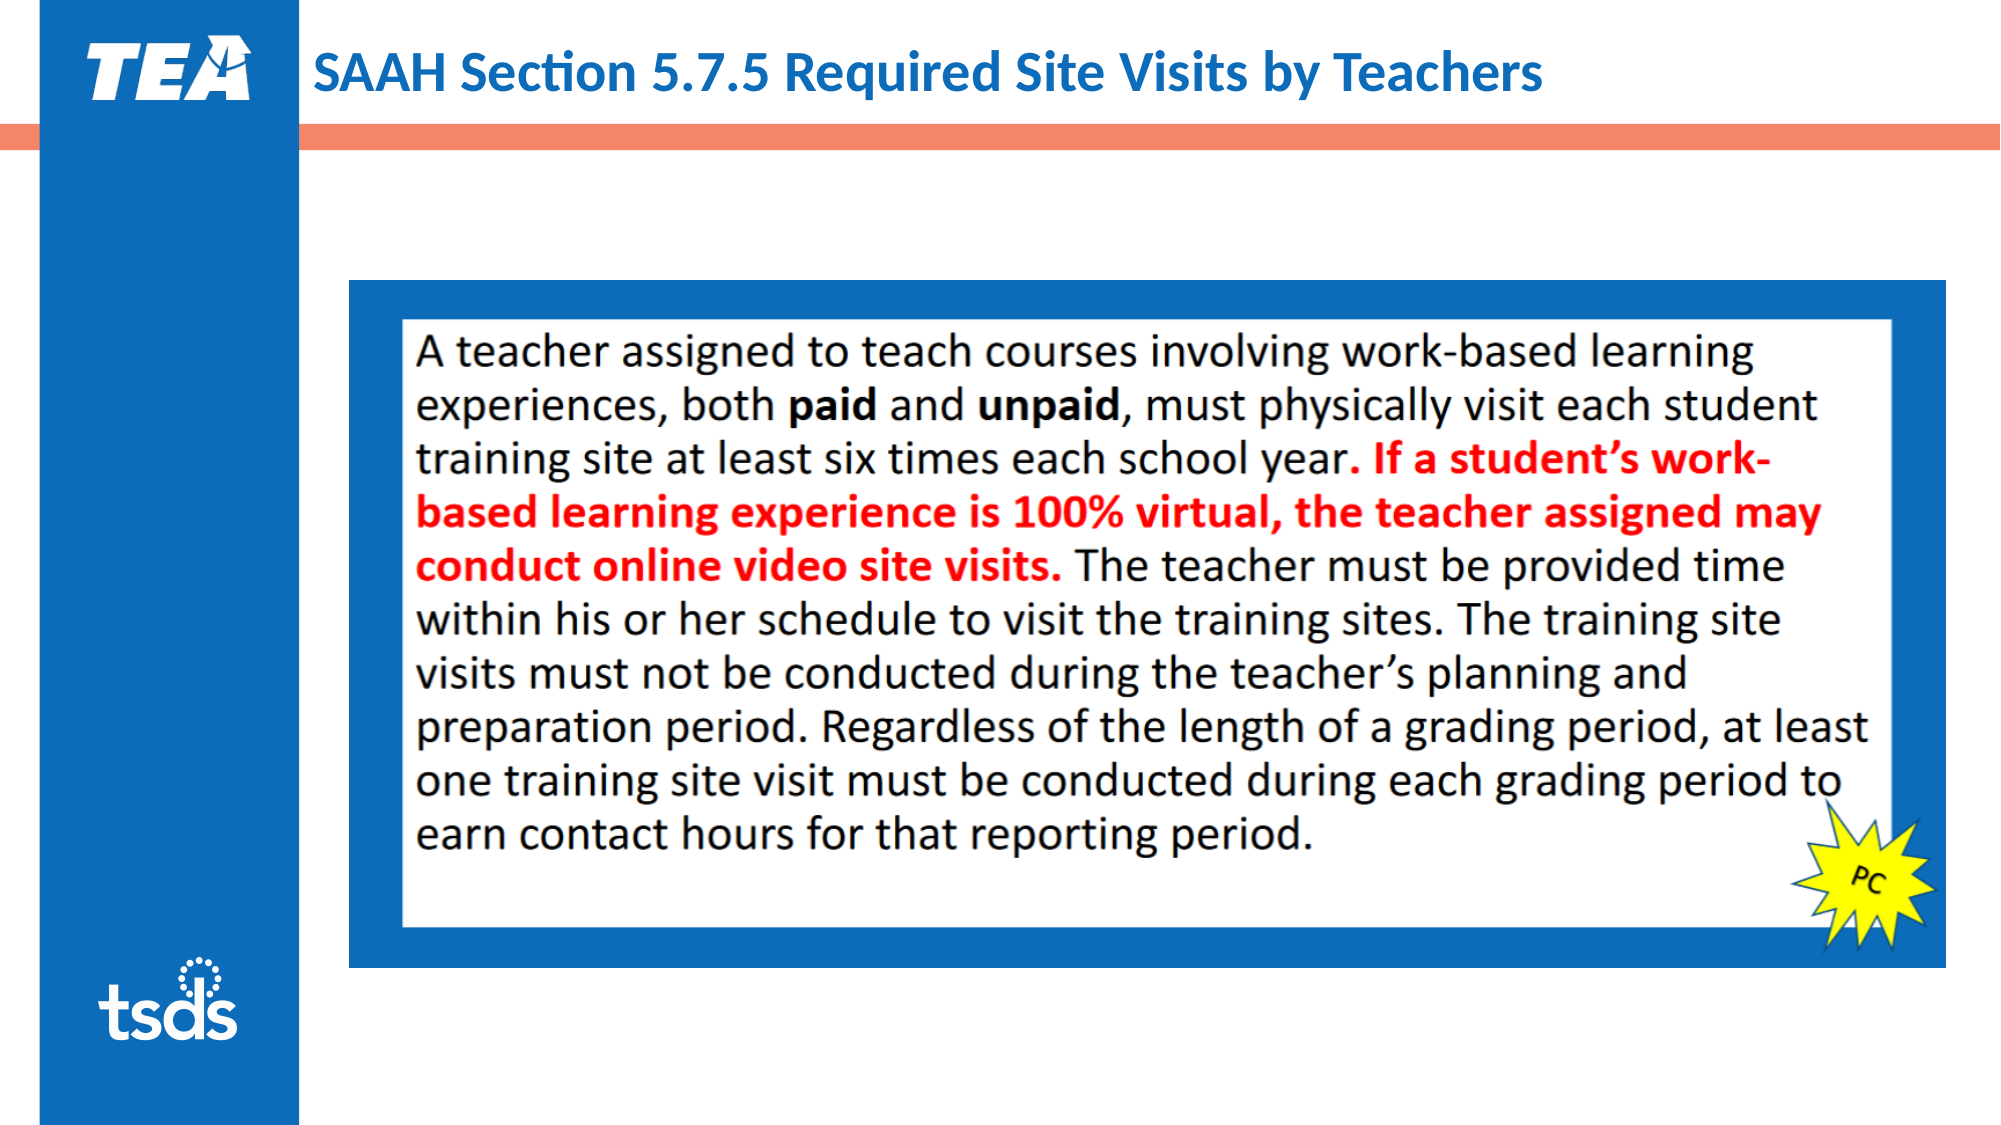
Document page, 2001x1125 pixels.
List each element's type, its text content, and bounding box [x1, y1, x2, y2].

picture [98, 957, 241, 1045]
picture [86, 34, 251, 100]
picture [349, 280, 1946, 968]
title SAAH Section 5.7.5 Required Site Visits by Teachers [298, 10, 1990, 135]
